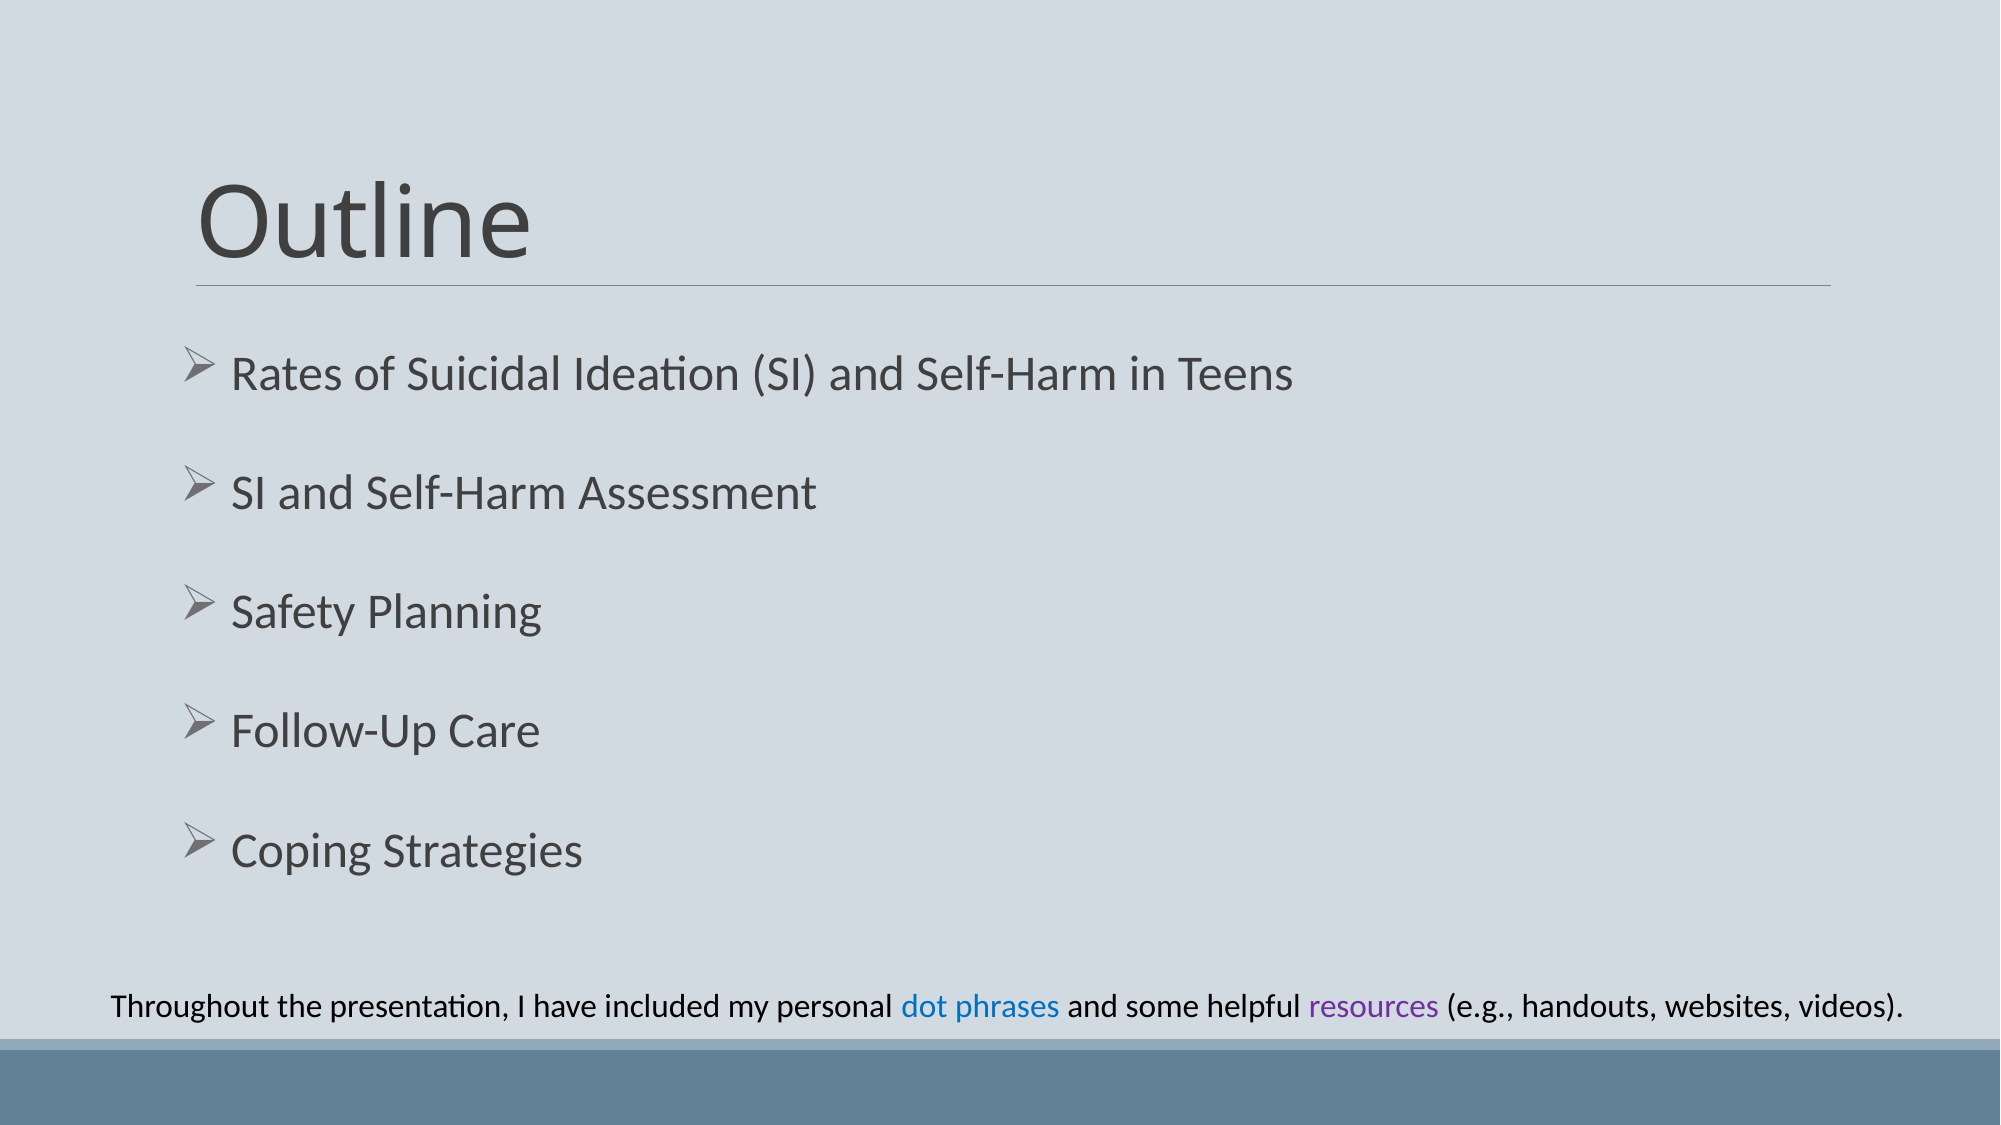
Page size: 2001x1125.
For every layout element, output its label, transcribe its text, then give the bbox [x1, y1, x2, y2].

list Rates of Suicidal Ideation (SI) and Self-Harm in Teens SI and Self-Harm Assessment Safety Planning Follow-Up Care Coping Strategies [180, 302, 1830, 976]
title Outline [180, 47, 1830, 285]
text_box Throughout the presentation, I have included my personal dot phrases and some helpful resources (e.g., handouts, websites, videos). [95, 976, 1946, 1077]
